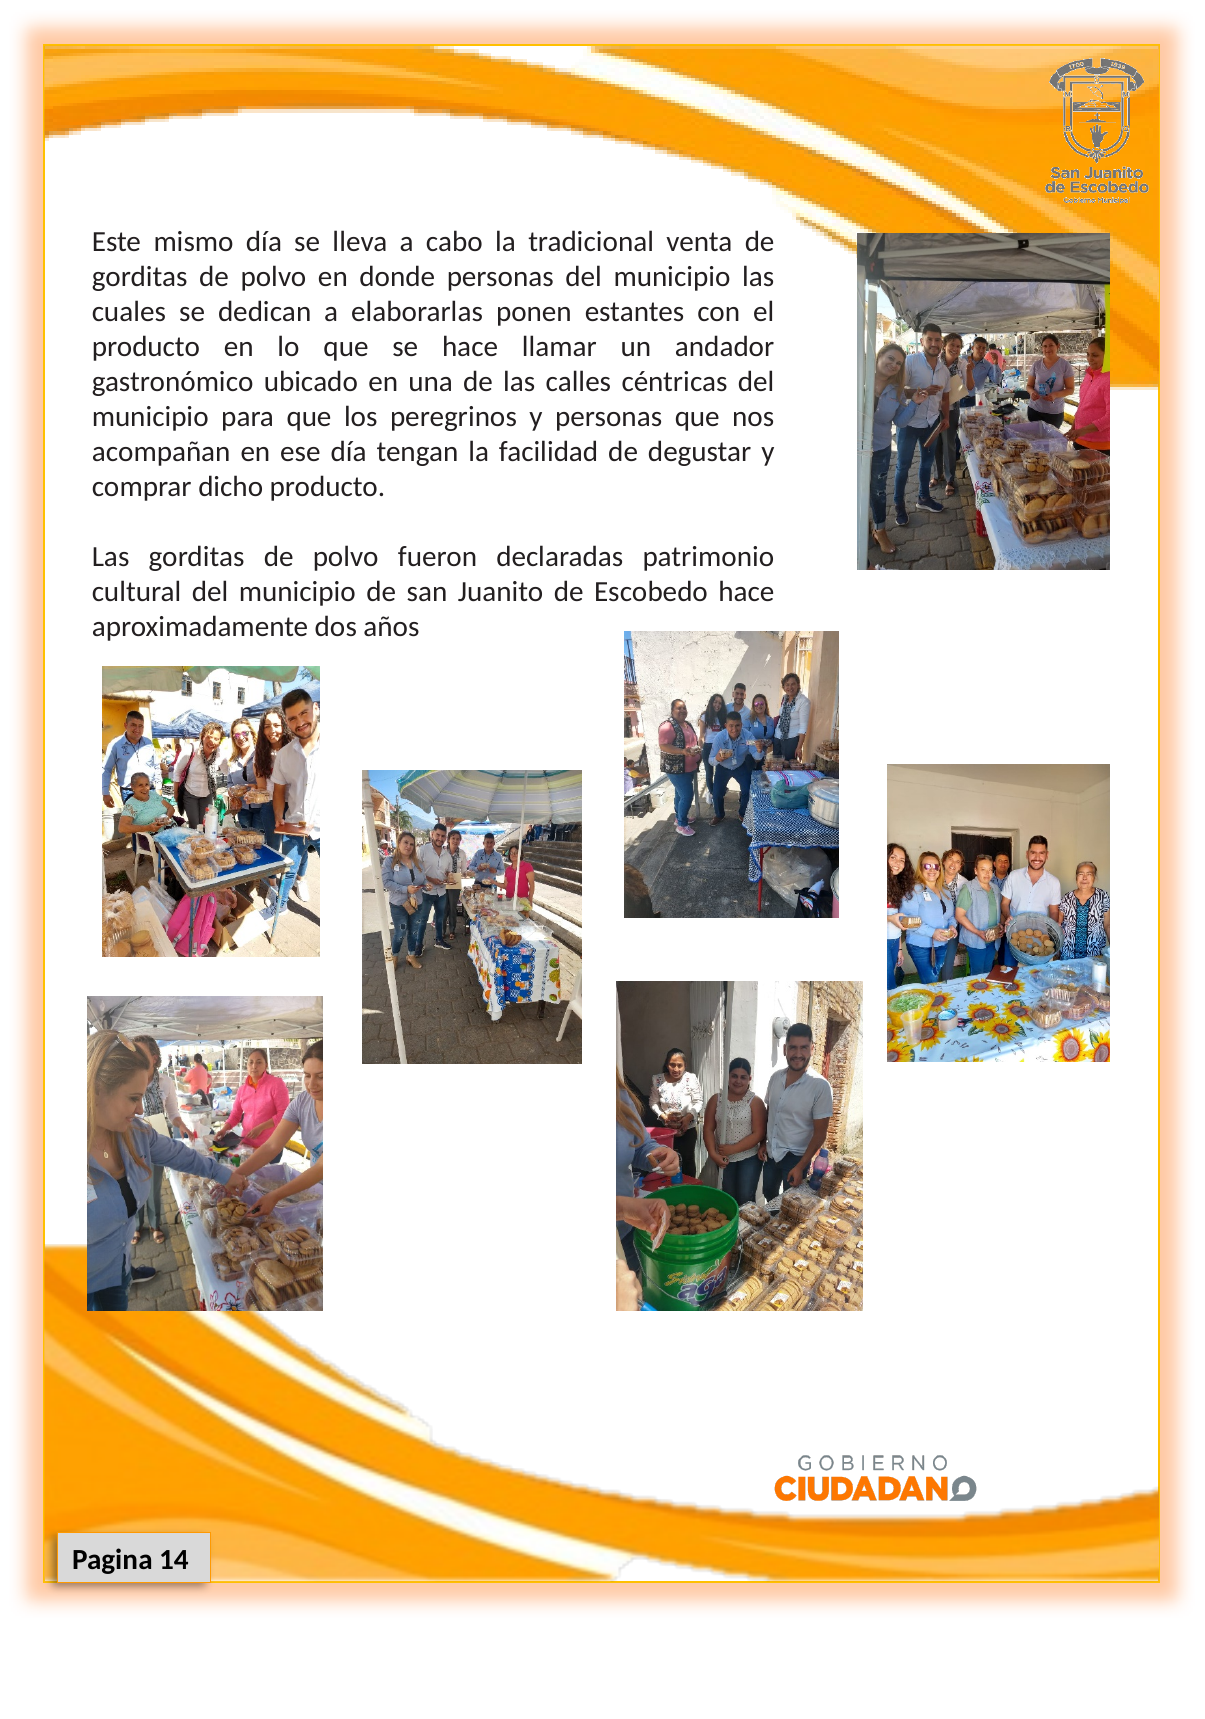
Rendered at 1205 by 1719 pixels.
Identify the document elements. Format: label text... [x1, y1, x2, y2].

picture [102, 666, 320, 957]
picture [44, 45, 1160, 570]
picture [44, 981, 1160, 1582]
text_box [43, 44, 1160, 1583]
picture [887, 764, 1110, 1062]
picture [362, 770, 583, 1064]
picture [624, 631, 839, 918]
text_box Este mismo día se lleva a cabo la tradicional venta de gorditas de polvo en donde personas del municipio las cuales se dedican a elaborarlas ponen estantes con el producto en lo que se hace llamar un andador gastronómico ubicado en una de las calles céntricas del municipio para que los peregrinos y personas que nos acompañan en ese día tengan la facilidad de degustar y comprar dicho producto. Las gorditas de polvo fueron declaradas patrimonio cultural del municipio de san Juanito de Escobedo hace aproximadamente dos años [77, 390, 790, 685]
